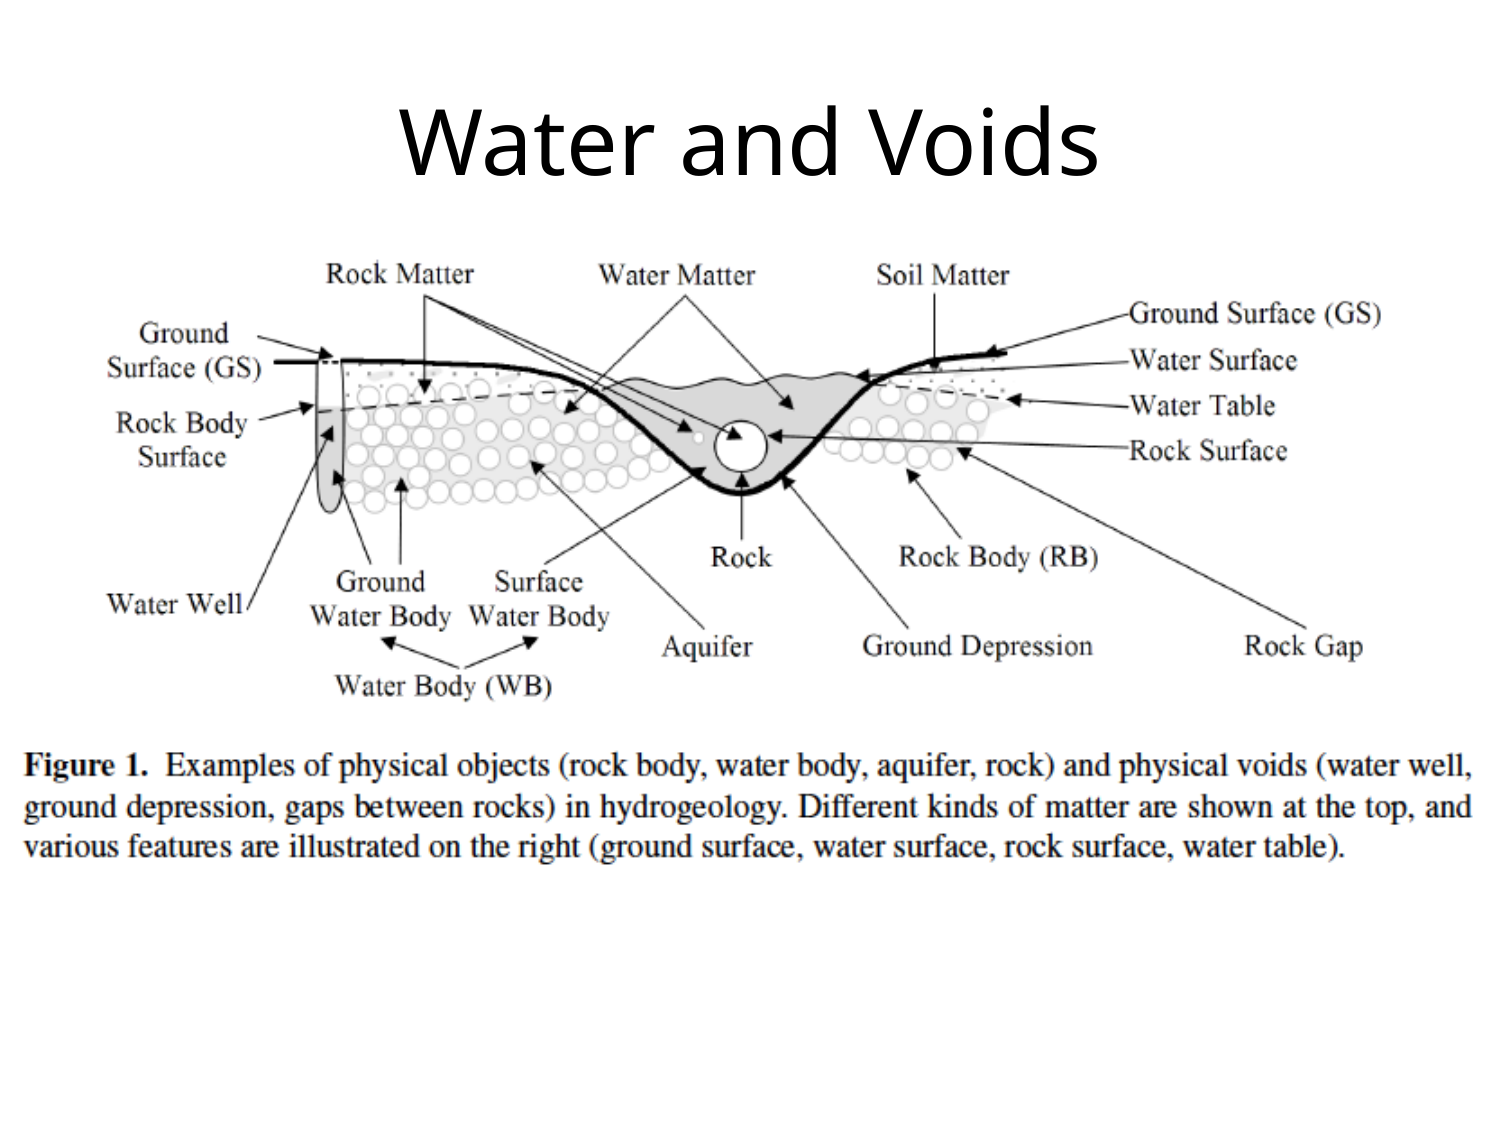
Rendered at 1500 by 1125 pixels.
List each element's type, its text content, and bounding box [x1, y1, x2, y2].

picture [0, 233, 1500, 890]
title Water and Voids [75, 45, 1425, 231]
